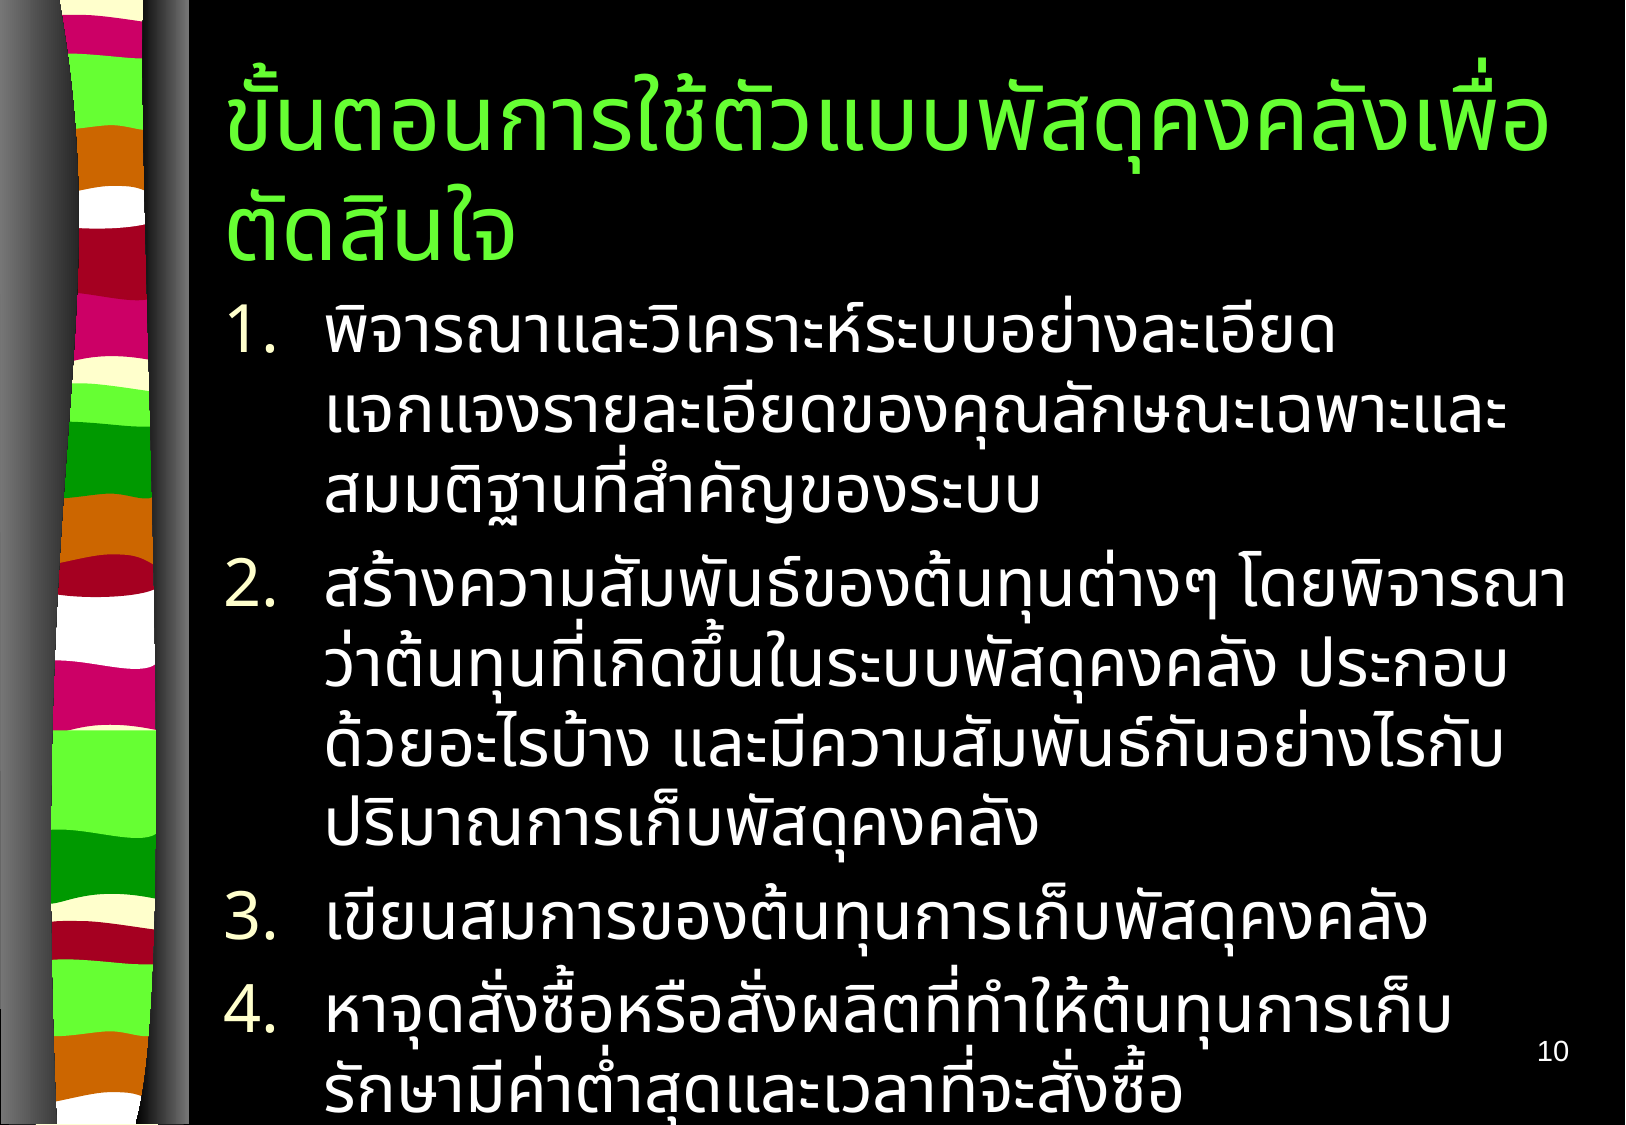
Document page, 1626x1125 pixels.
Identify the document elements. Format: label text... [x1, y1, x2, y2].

list พิจารณาและวิเคราะห์ระบบอย่างละเอียด แจกแจงรายละเอียดของคุณลักษณะเฉพาะและสมมติฐานที่สำคัญของระบบ สร้างความสัมพันธ์ของต้นทุนต่างๆ โดยพิจารณาว่าต้นทุนที่เกิดขึ้นในระบบพัสดุคงคลัง ประกอบด้วยอะไรบ้าง และมีความสัมพันธ์กันอย่างไรกับปริมาณการเก็บพัสดุคงคลัง เขียนสมการของต้นทุนการเก็บพัสดุคงคลัง หาจุดสั่งซื้อหรือสั่งผลิตที่ทำให้ต้นทุนการเก็บรักษามีค่าต่ำสุดและเวลาที่จะสั่งซื้อ [208, 278, 1590, 1024]
title ขั้นตอนการใช้ตัวแบบพัสดุคงคลังเพื่อตัดสินใจ [208, 74, 1590, 263]
slide_number 10 [1245, 1024, 1585, 1101]
